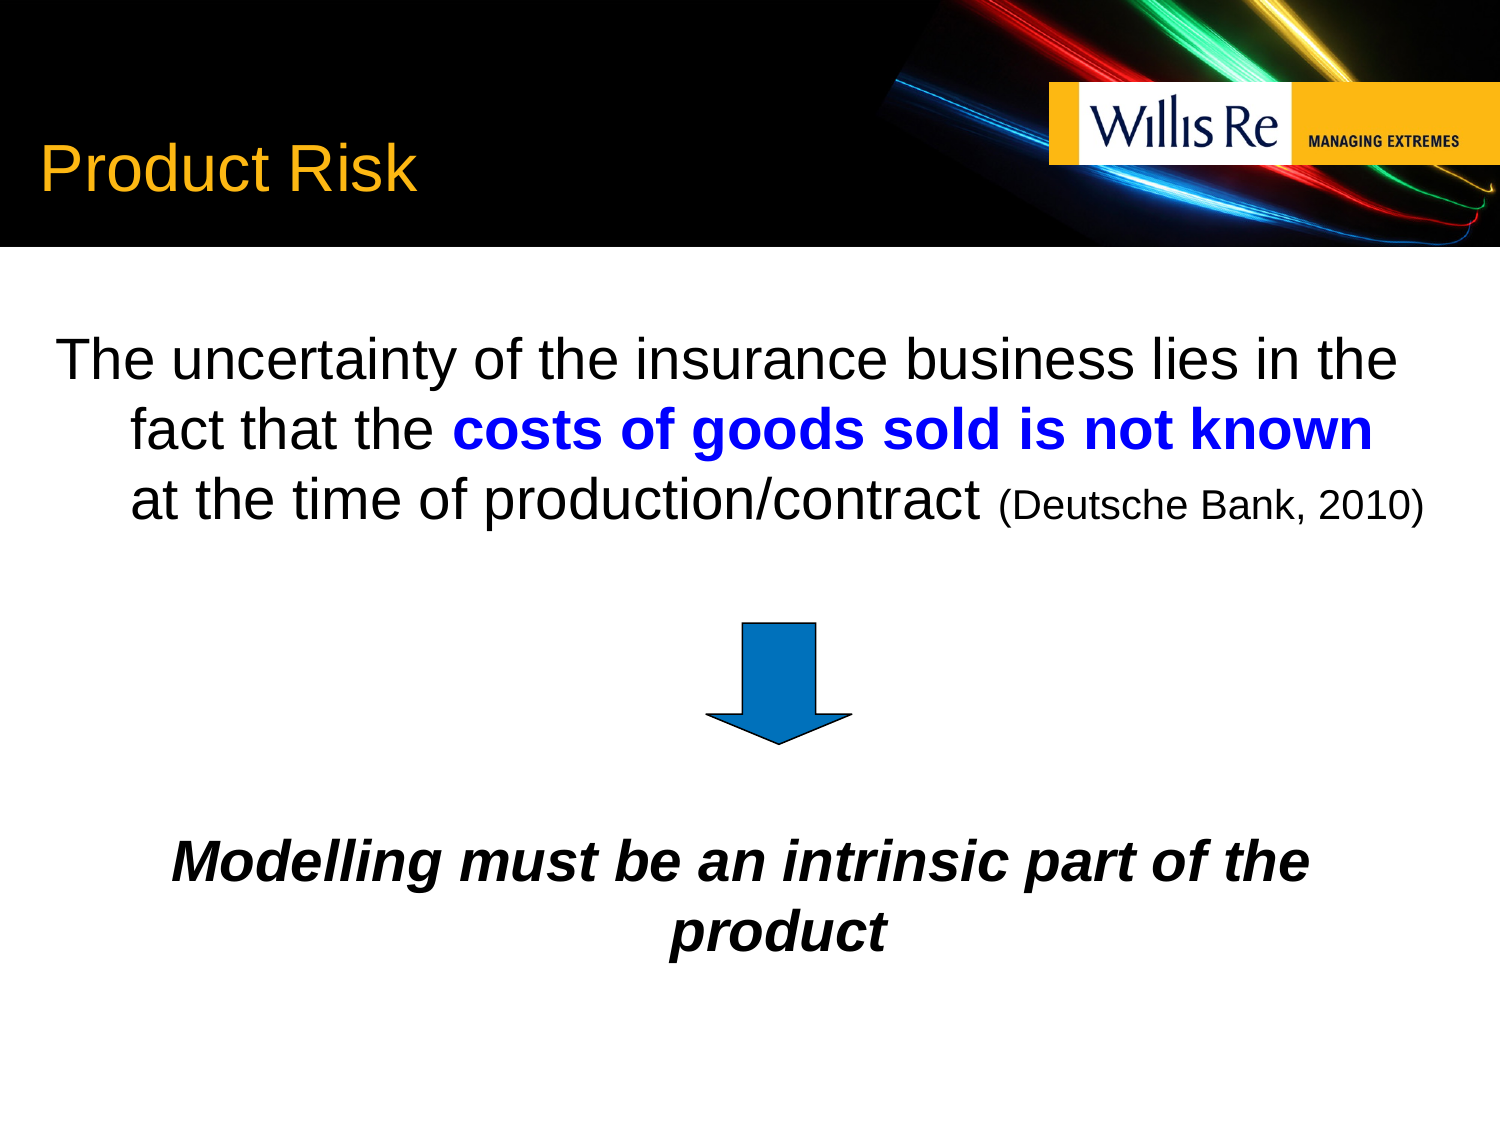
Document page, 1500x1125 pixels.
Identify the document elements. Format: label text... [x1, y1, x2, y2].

picture [0, 0, 1500, 247]
text_box The uncertainty of the insurance business lies in the fact that the costs of goods sold is not known at the time of production/contract (Deutsche Bank, 2010) Modelling must be an intrinsic part of the product [40, 314, 1443, 971]
text_box [705, 623, 853, 745]
title Product Risk [24, 12, 993, 214]
